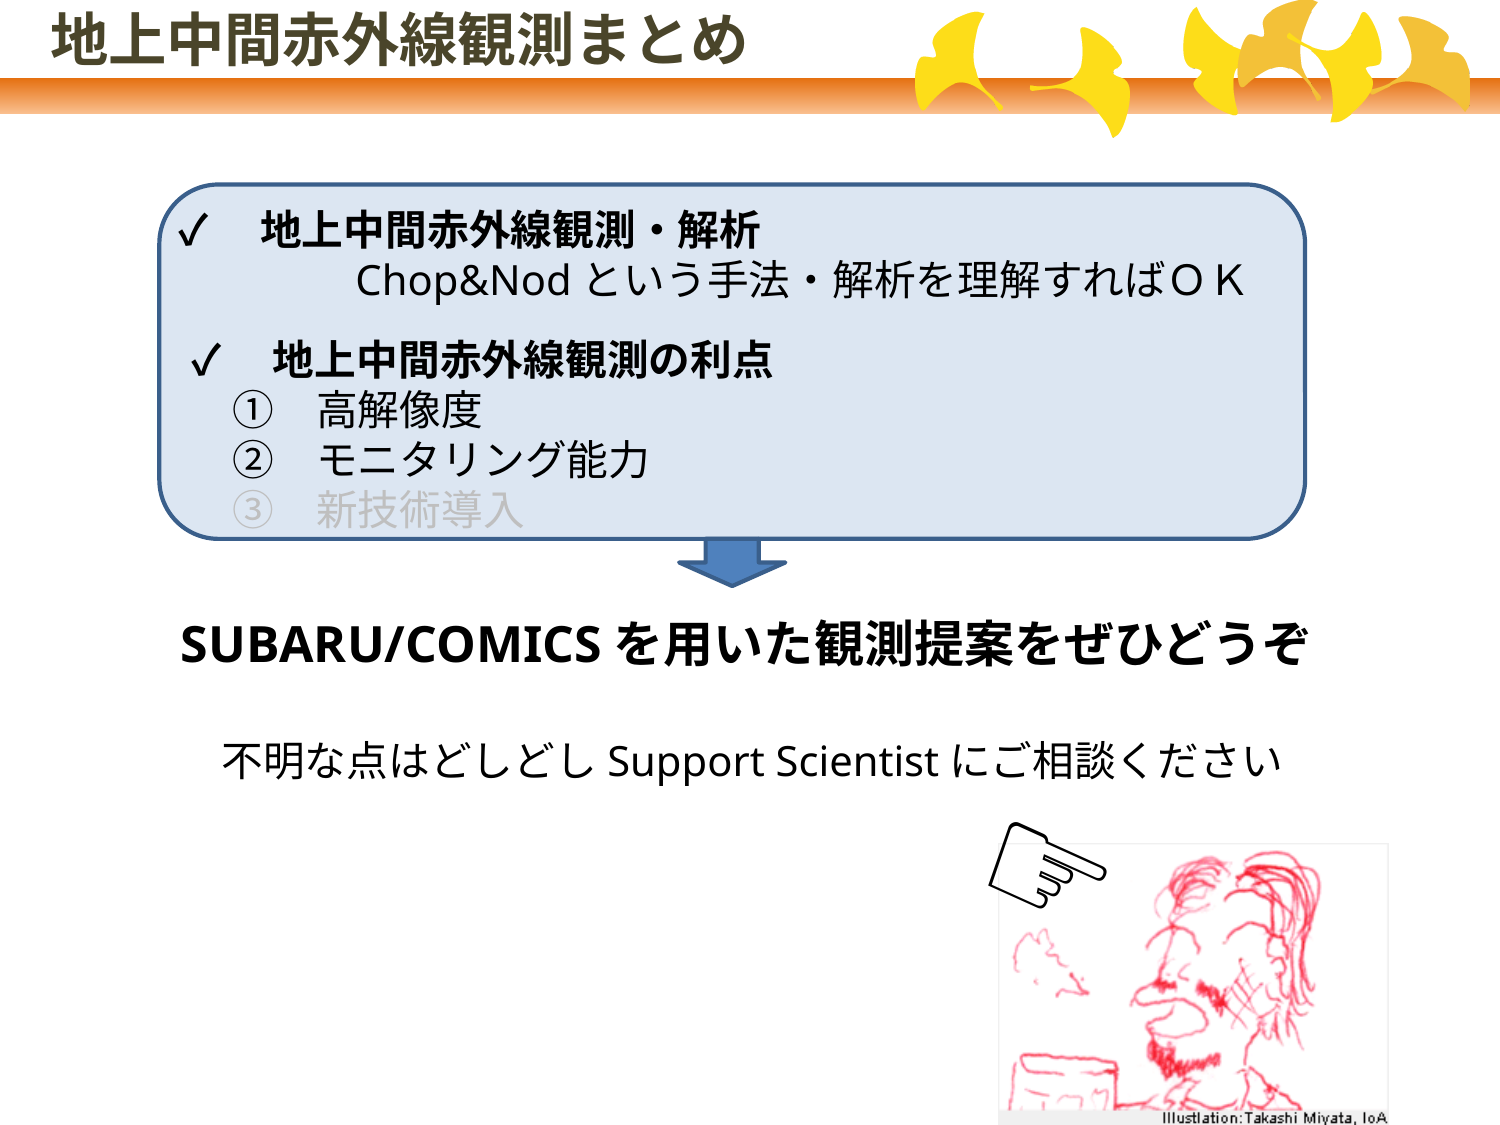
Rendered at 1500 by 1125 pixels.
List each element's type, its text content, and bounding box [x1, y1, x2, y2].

picture [997, 843, 1389, 1125]
text_box ✓ 地上中間赤外線観測・解析 Chop&Nodという手法・解析を理解すればＯＫ [163, 196, 1265, 311]
text_box 地上中間赤外線観測まとめ [35, 0, 764, 81]
text_box ☞ [936, 743, 1167, 946]
text_box [1474, 76, 1500, 116]
text_box [0, 76, 910, 116]
picture [915, 0, 1470, 138]
text_box 不明な点はどしどしSupport Scientistにご相談ください [206, 727, 1298, 793]
text_box [677, 536, 788, 588]
text_box SUBARU/COMICSを用いた観測提案をぜひどうぞ [166, 604, 1328, 680]
text_box [157, 182, 1308, 541]
text_box ✓ 地上中間赤外線観測の利点 ① 高解像度 ② モニタリング能力 ③ 新技術導入 [176, 326, 789, 542]
